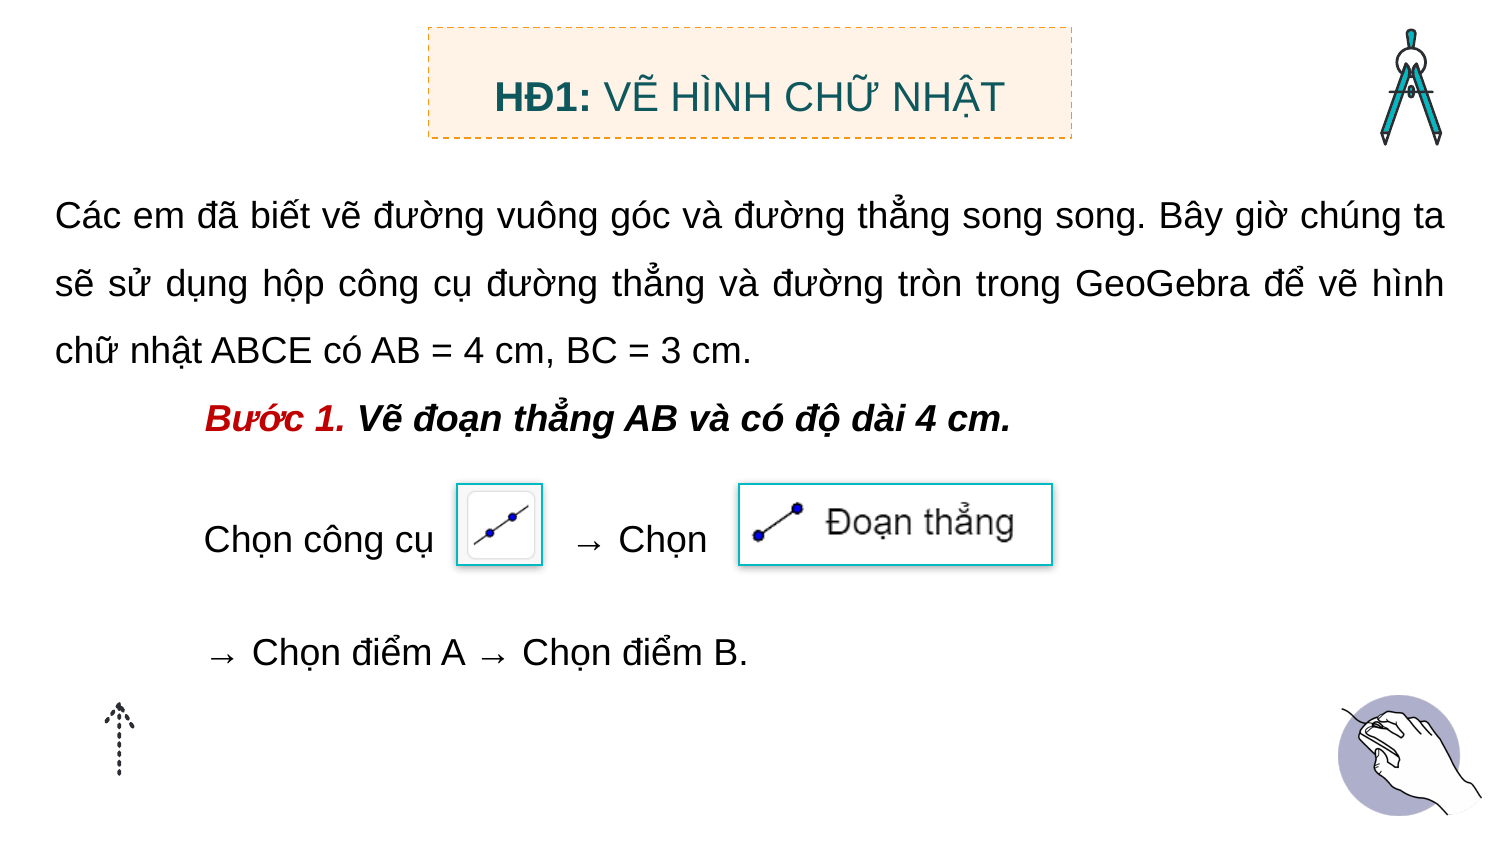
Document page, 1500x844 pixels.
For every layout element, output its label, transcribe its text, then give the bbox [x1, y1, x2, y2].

picture [1338, 695, 1482, 817]
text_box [1379, 28, 1443, 146]
text_box Các em đã biết vẽ đường vuông góc và đường thẳng song song. Bây giờ chúng ta sẽ sử dụng hộp công cụ đường thẳng và đường tròn trong GeoGebra để vẽ hình chữ nhật ABCE có AB = 4 cm, BC = 3 cm. Bước 1. Vẽ đoạn thẳng AB và có độ dài 4 cm. [40, 161, 1460, 446]
picture [458, 484, 542, 565]
picture [739, 484, 1051, 565]
text_box Chọn công cụ → Chọn → Chọn điểm A → Chọn điểm B. [188, 440, 1371, 681]
title HĐ1: VẼ HÌNH CHỮ NHẬT [428, 27, 1072, 139]
